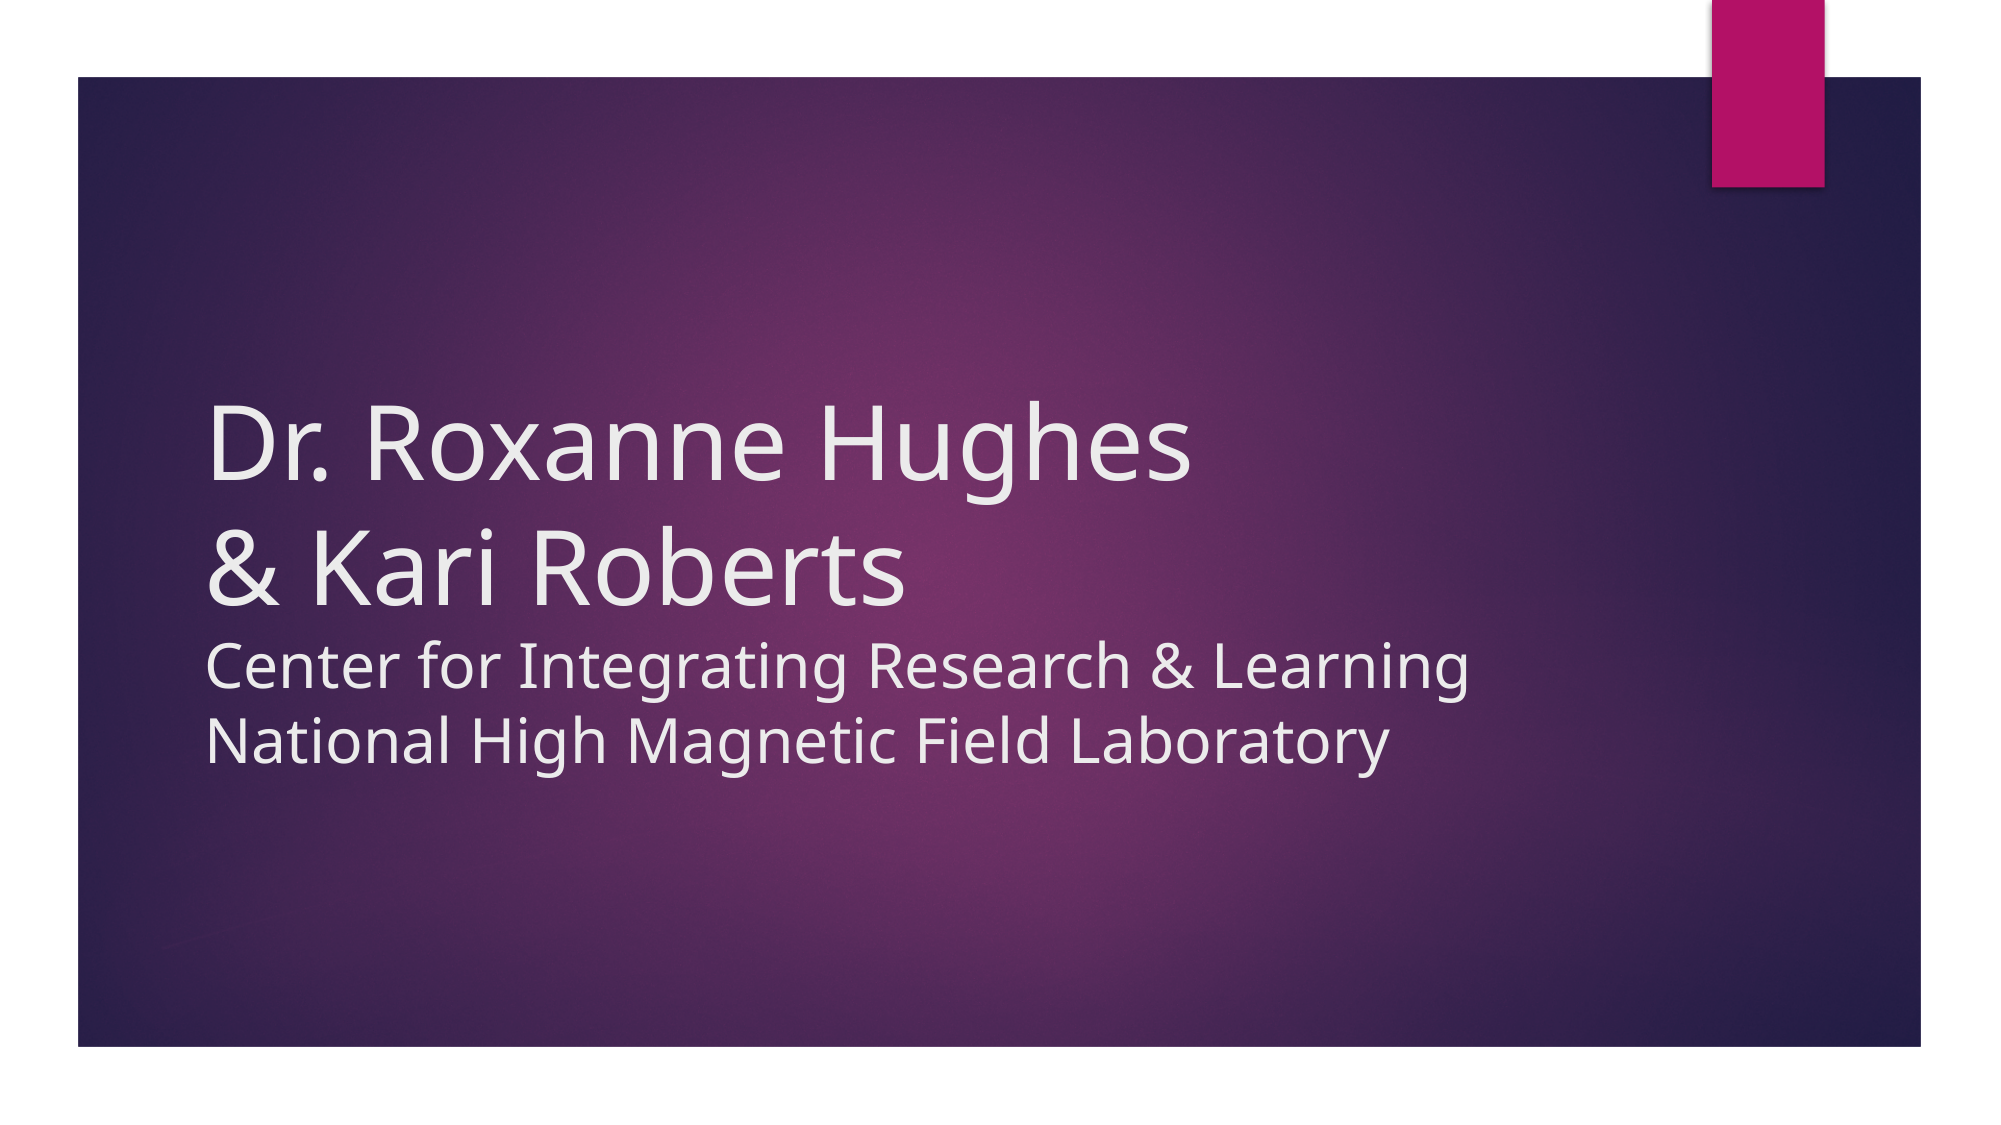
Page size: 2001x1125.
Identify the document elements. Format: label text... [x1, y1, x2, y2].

title Dr. Roxanne Hughes & Kari Roberts Center for Integrating Research & Learning National High Magnetic Field Laboratory [189, 344, 1638, 784]
